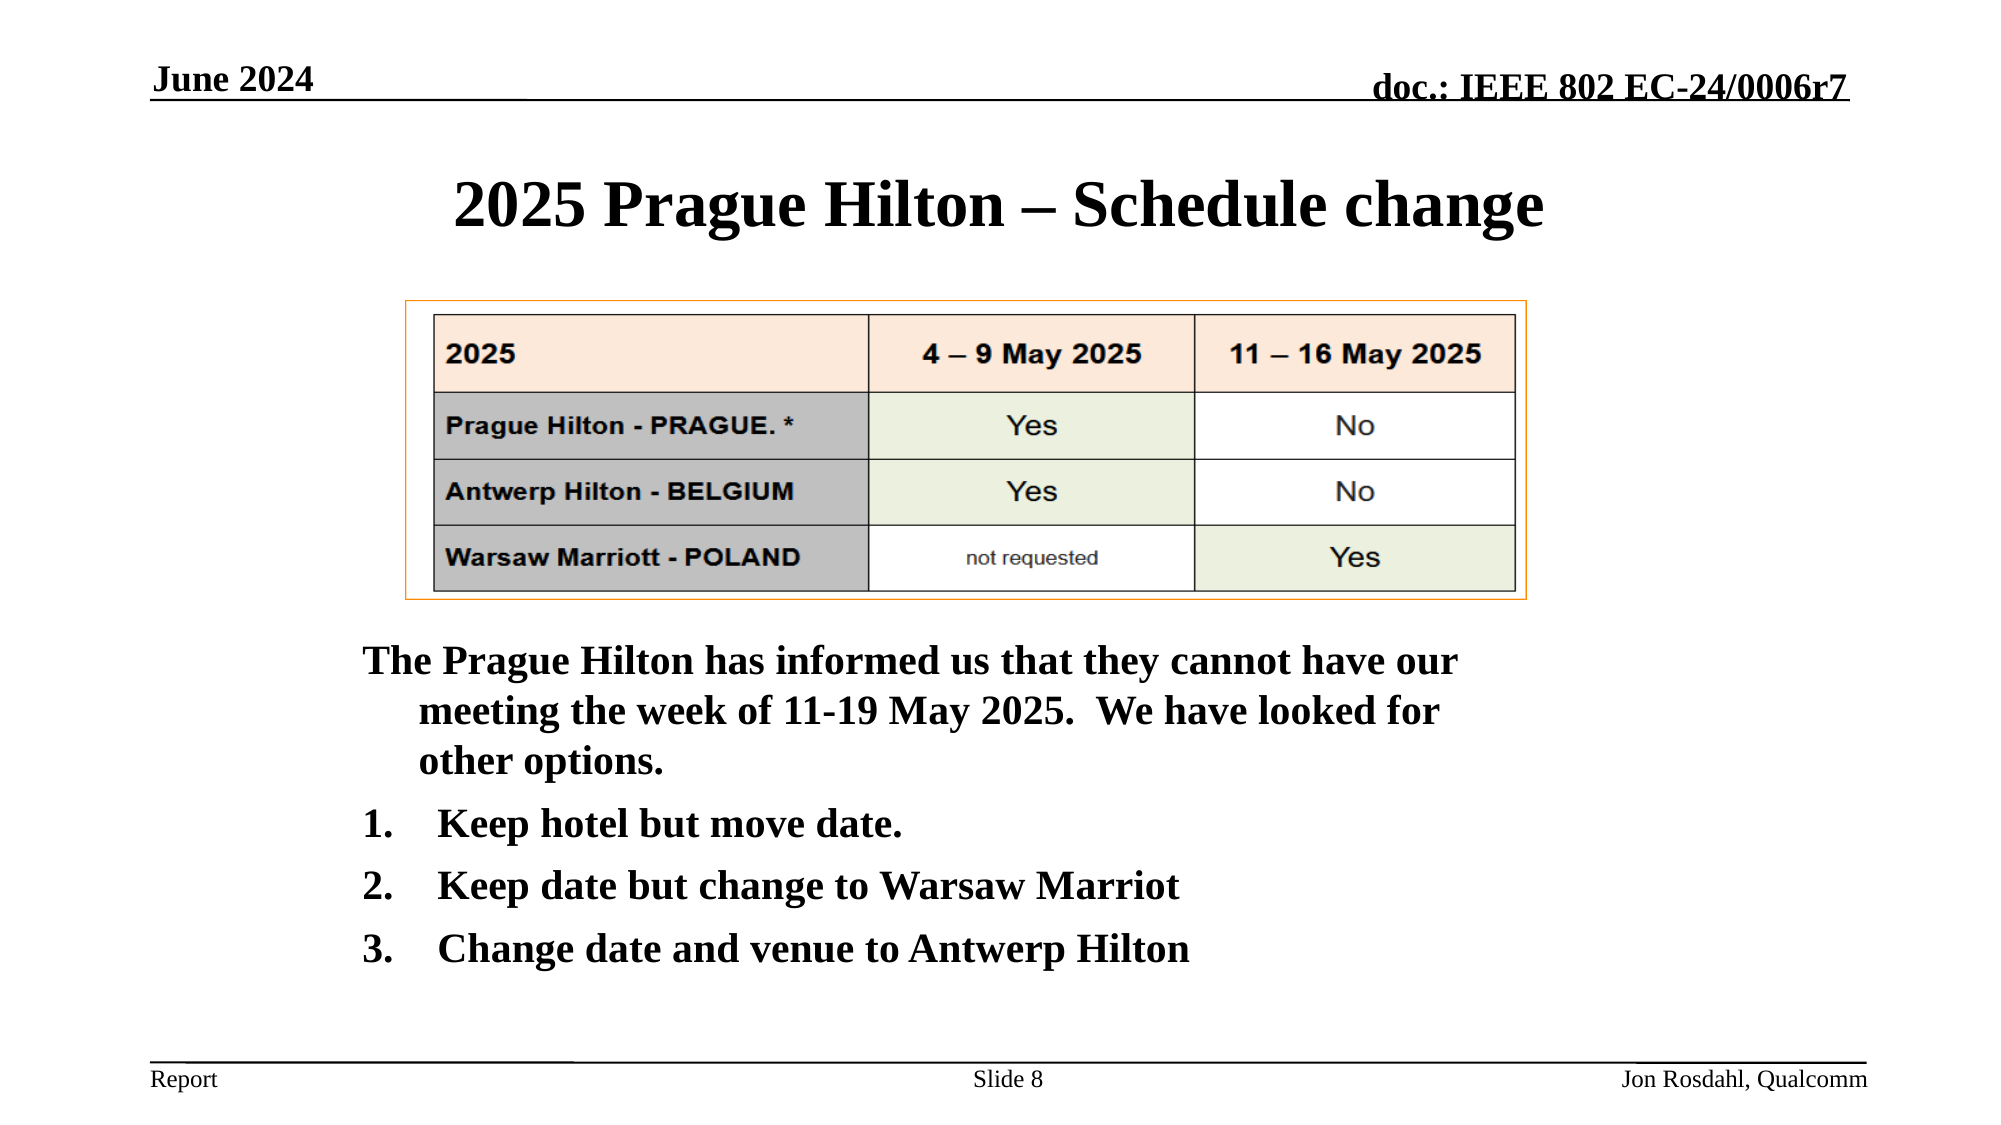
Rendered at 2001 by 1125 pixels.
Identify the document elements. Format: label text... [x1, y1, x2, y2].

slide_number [152, 54, 563, 100]
footer Jon Rosdahl, Qualcomm [1171, 1061, 1869, 1093]
list The Prague Hilton has informed us that they cannot have our meeting the week of 11-19 May 2025. We have looked for other options. Keep hotel but move date. Keep date but change to Warsaw Marriot Change date and venue to Antwerp Hilton [346, 625, 1554, 1009]
slide_number Slide 8 [950, 1061, 1067, 1123]
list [404, 299, 1527, 600]
title 2025 Prague Hilton – Schedule change [149, 112, 1850, 288]
